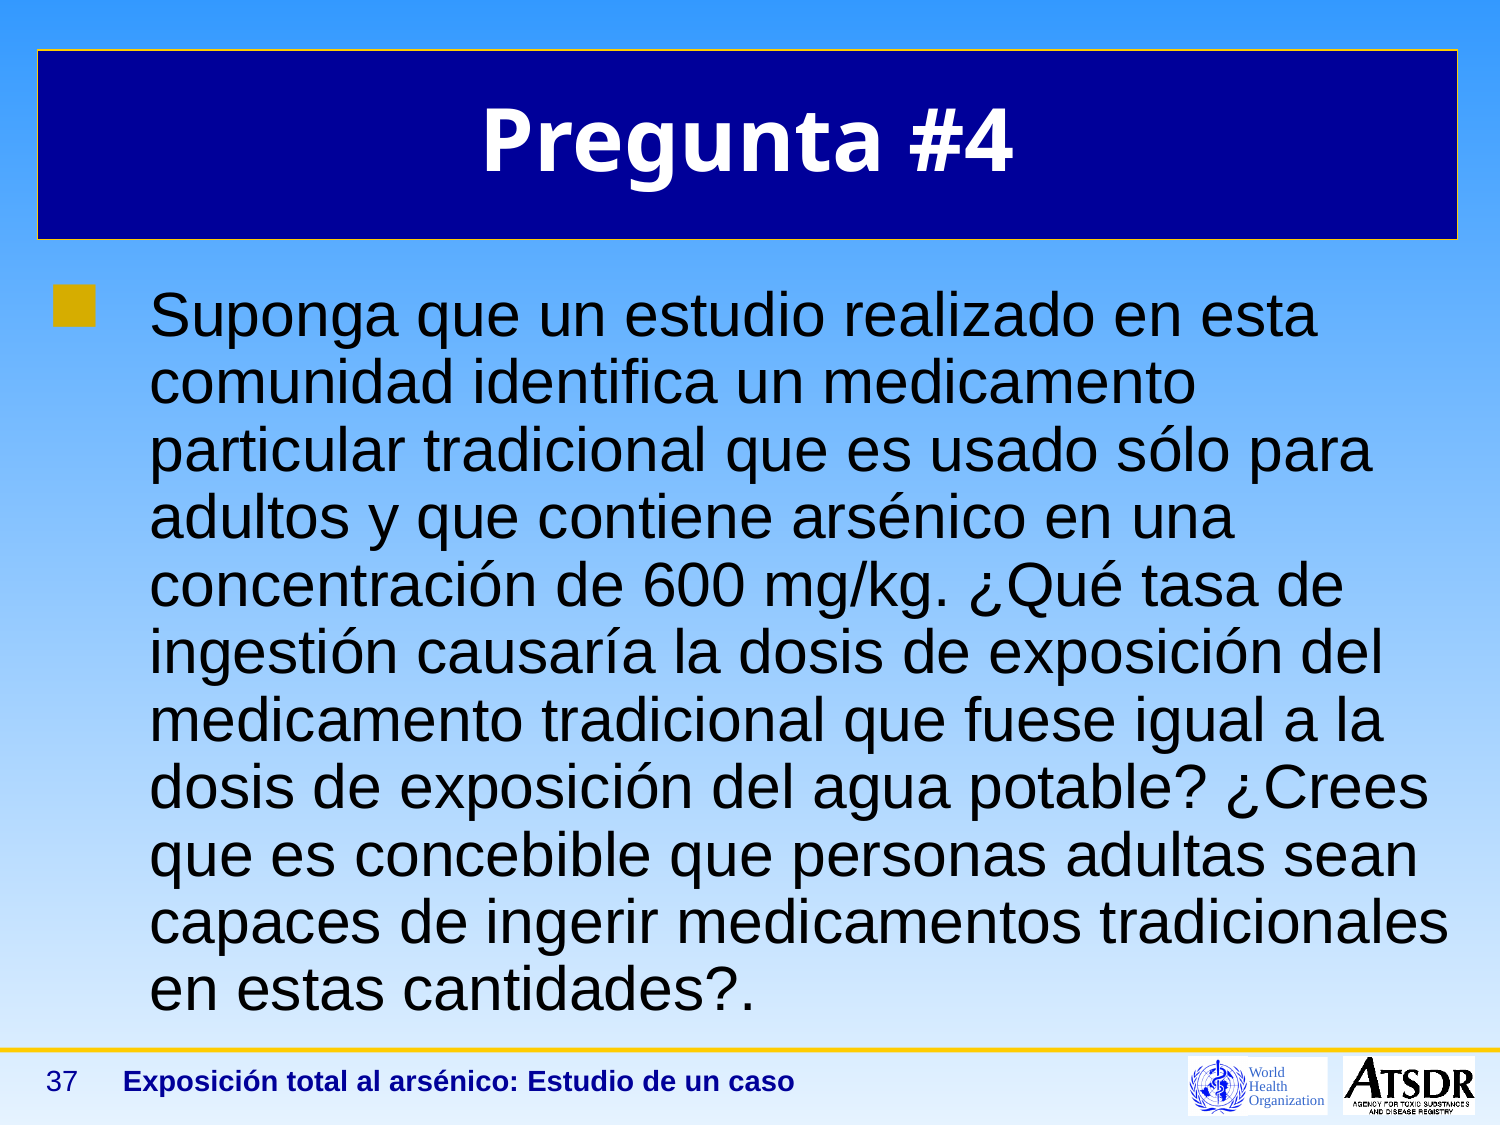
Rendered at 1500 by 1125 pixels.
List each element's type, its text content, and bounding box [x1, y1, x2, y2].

title Pregunta #4 [37, 49, 1458, 240]
footer Exposición total al arsénico: Estudio de un caso [123, 1062, 827, 1098]
list Suponga que un estudio realizado en esta comunidad identifica un medicamento particular tradicional que es usado sólo para adultos y que contiene arsénico en una concentración de 600 mg/kg. ¿Qué tasa de ingestión causaría la dosis de exposición del medicamento tradicional que fuese igual a la dosis de exposición del agua potable? ¿Crees que es concebible que personas adultas sean capaces de ingerir medicamentos tradicionales en estas cantidades?. [40, 275, 1475, 1038]
slide_number 37 [45, 1062, 123, 1098]
picture [1188, 1056, 1248, 1116]
picture [1343, 1056, 1475, 1115]
